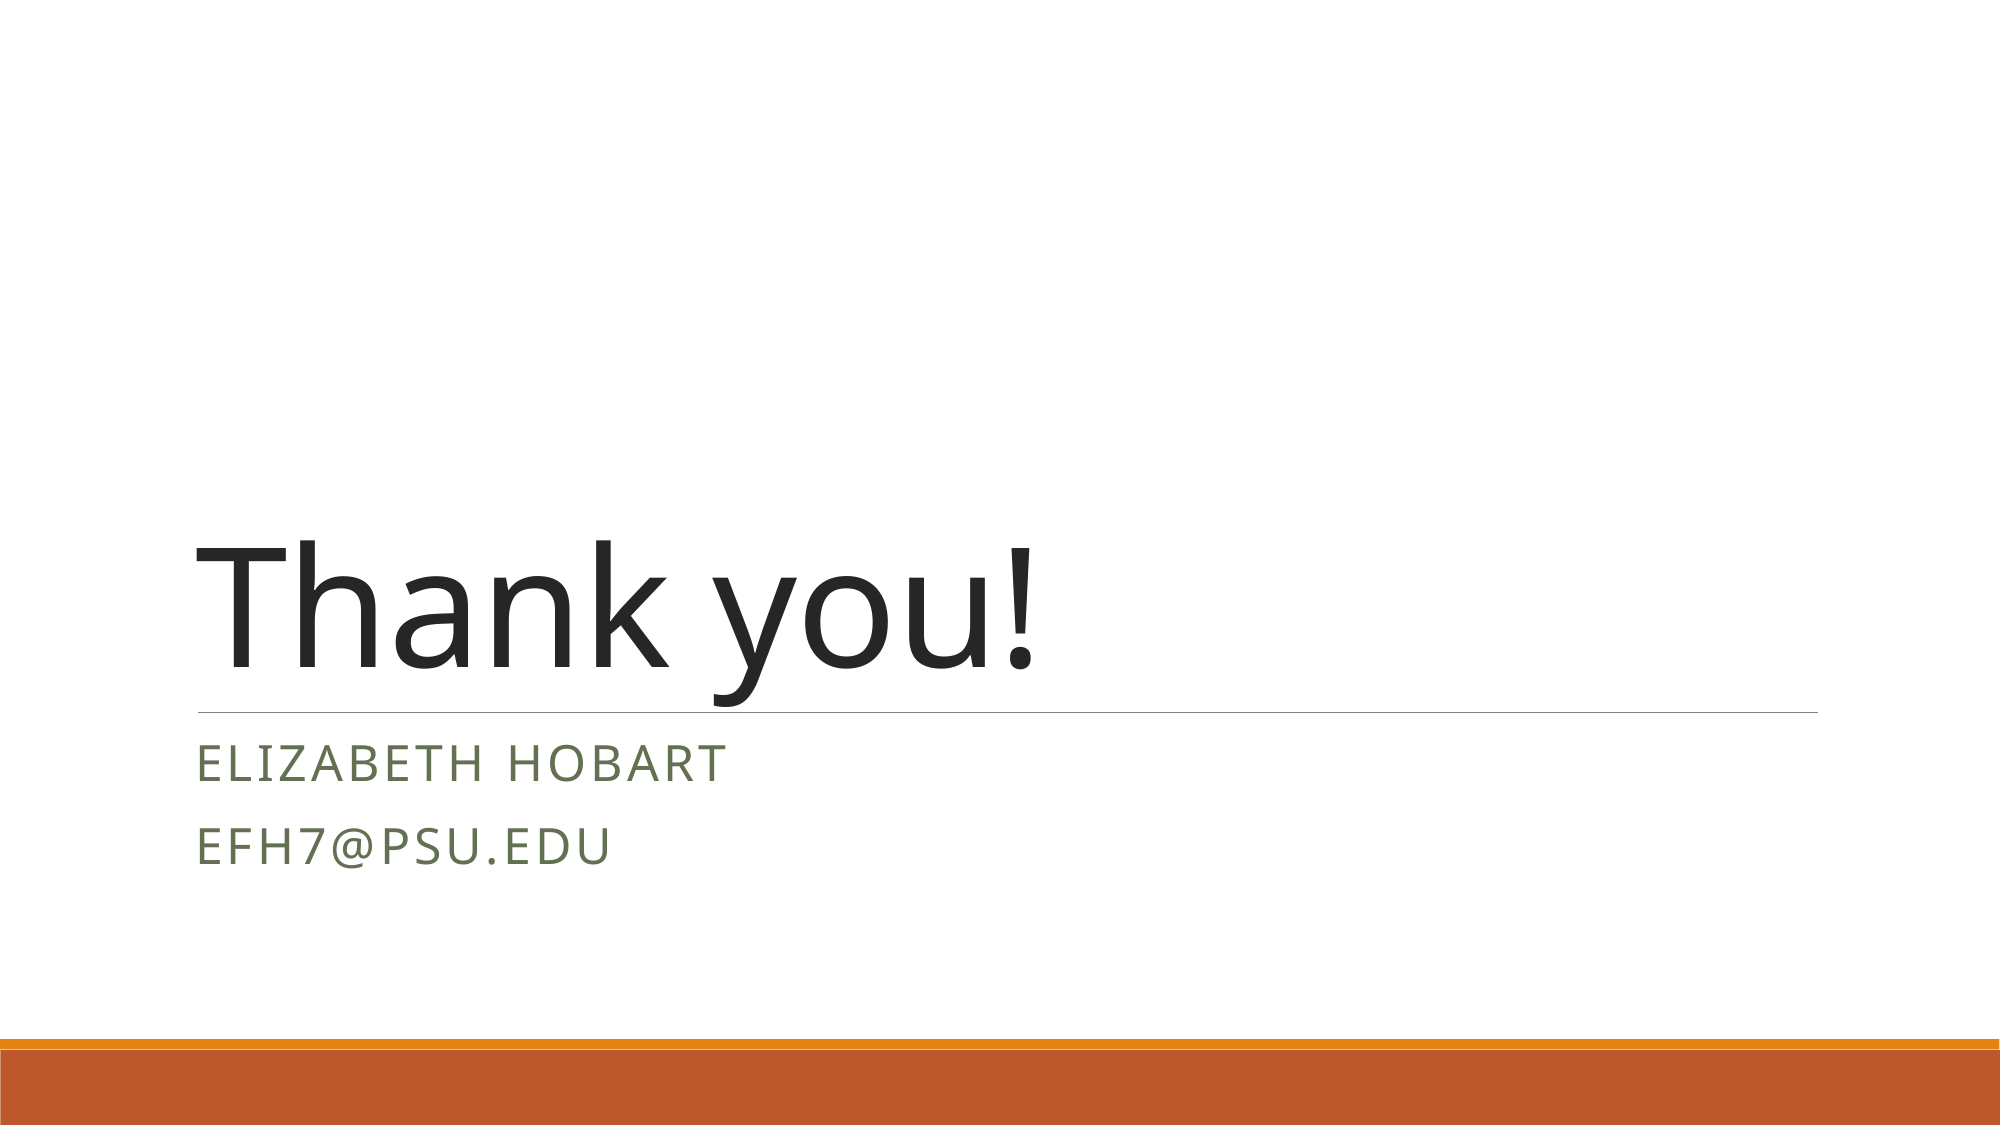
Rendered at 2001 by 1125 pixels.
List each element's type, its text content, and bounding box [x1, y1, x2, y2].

title Thank you! [180, 124, 1830, 710]
list Elizabeth Hobart efh7@psu.edu [180, 730, 1830, 918]
